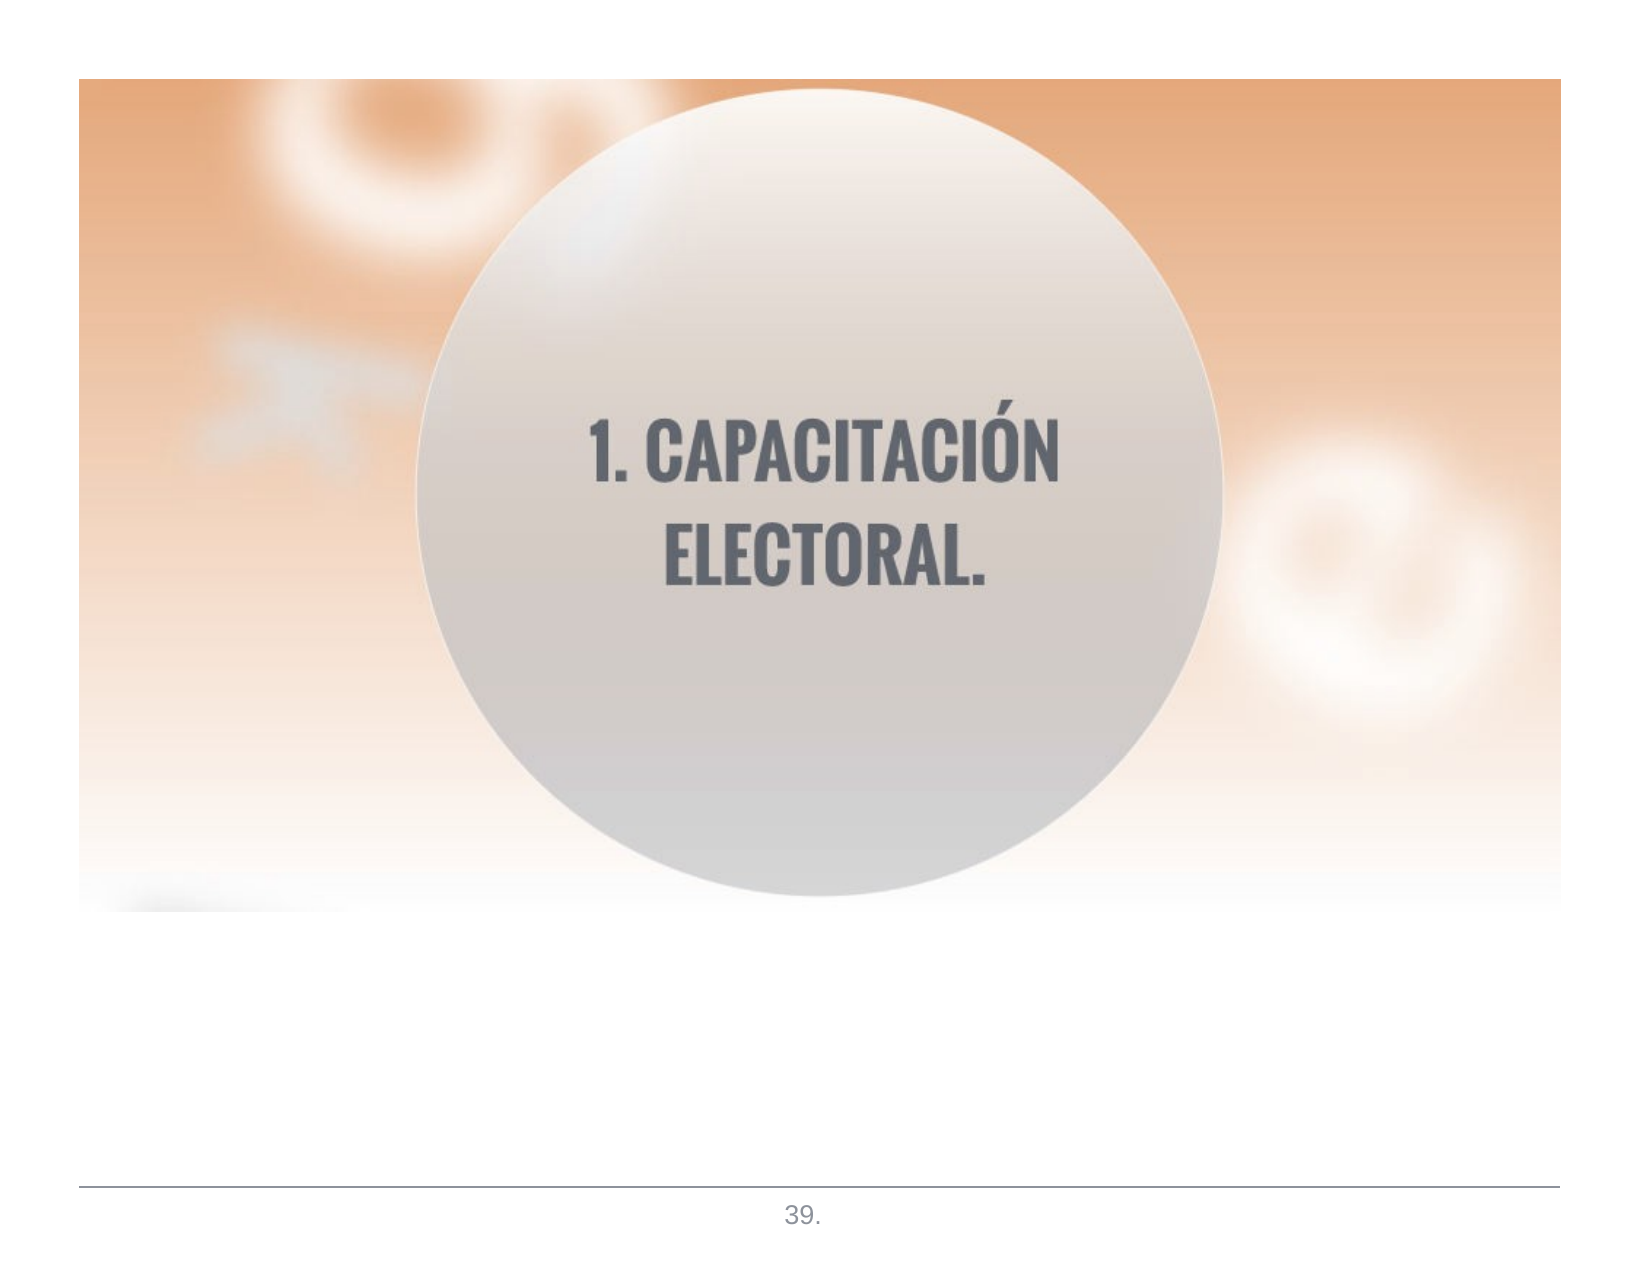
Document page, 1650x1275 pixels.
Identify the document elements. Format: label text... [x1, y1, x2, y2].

text_box [79, 79, 1561, 912]
slide_number 39. [780, 1199, 824, 1275]
